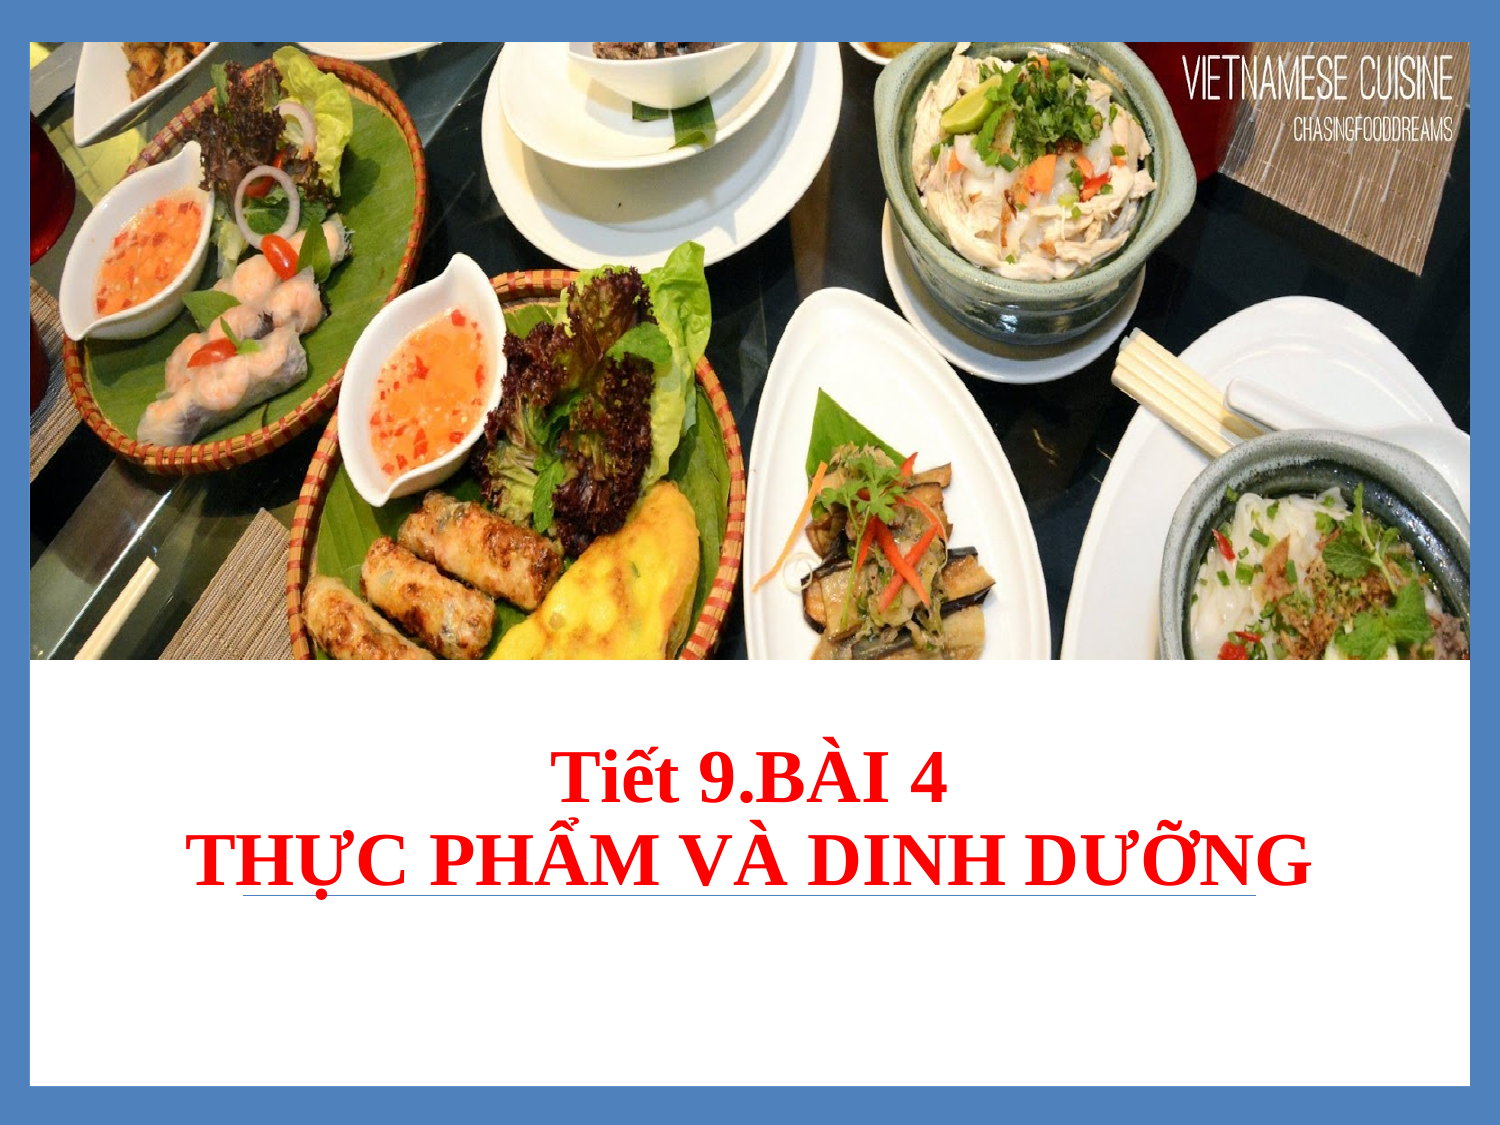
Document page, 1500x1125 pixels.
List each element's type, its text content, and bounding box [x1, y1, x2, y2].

text_box [28, 667, 1472, 1088]
text_box [0, 0, 1500, 1125]
text_box Tiết 9.BÀI 4 THỰC PHẨM VÀ DINH DƯỠNG [136, 690, 1363, 908]
picture [29, 41, 1471, 660]
